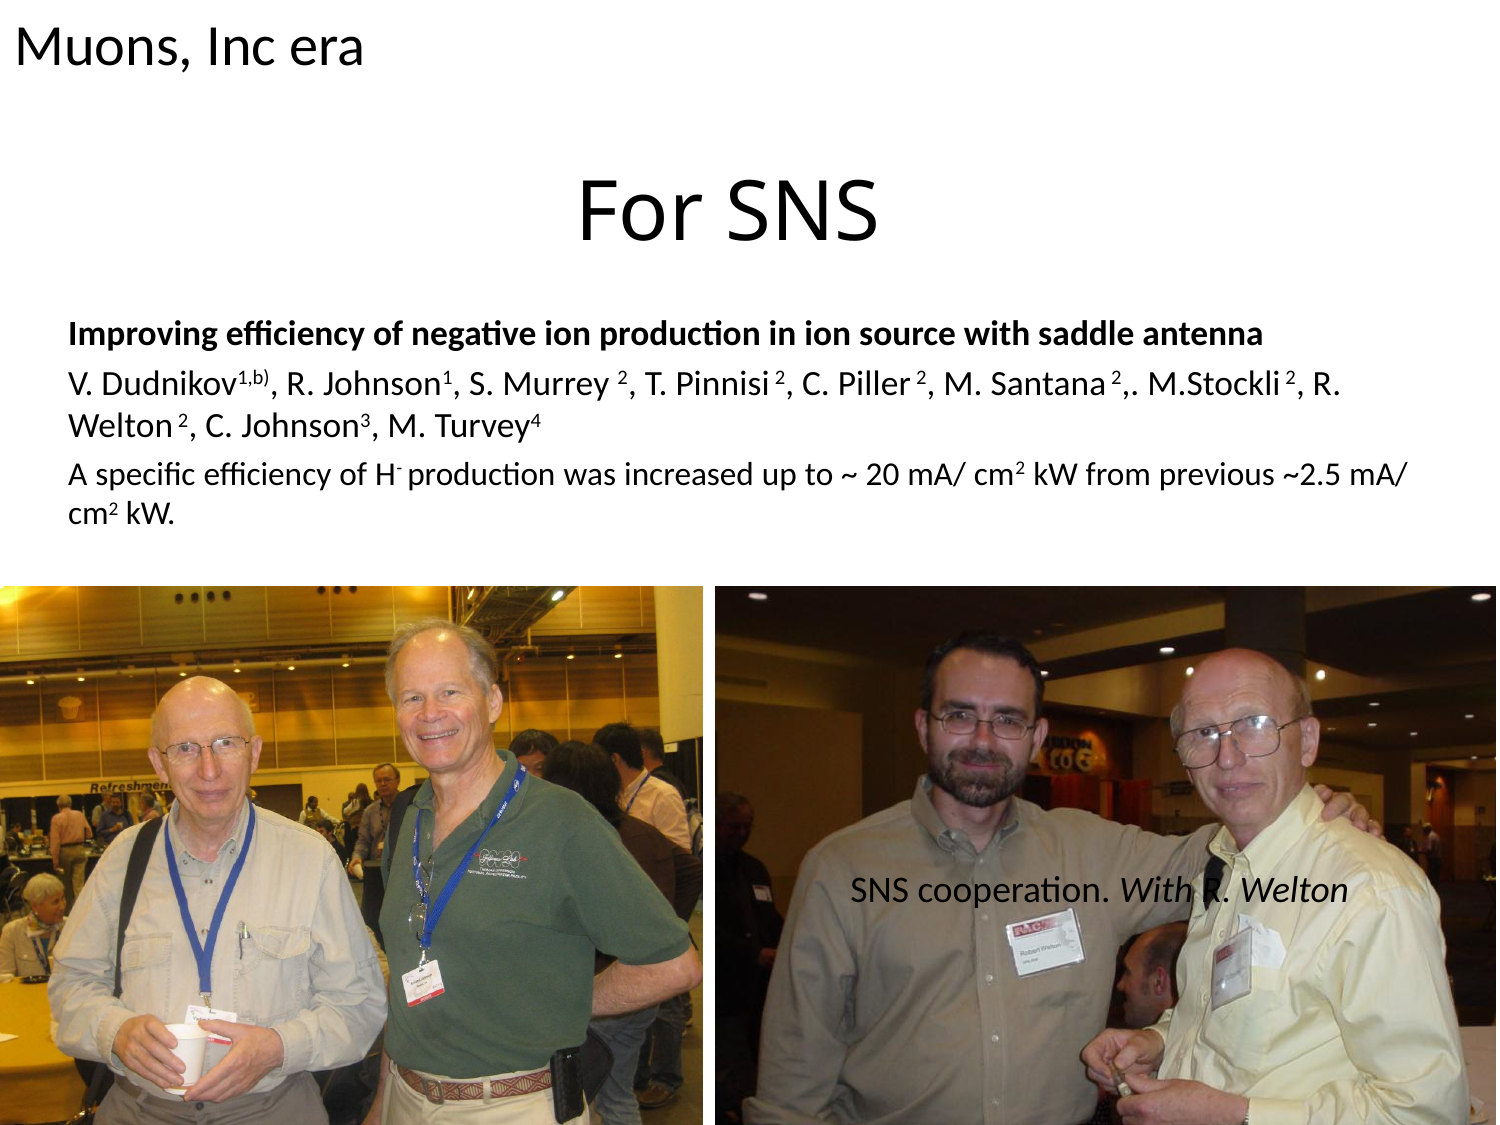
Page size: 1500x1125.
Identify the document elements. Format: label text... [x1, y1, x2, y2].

title For SNS [53, 113, 1404, 302]
picture [0, 585, 703, 1125]
list Improving efficiency of negative ion production in ion source with saddle antenna V. Dudnikov1,b), R. Johnson1, S. Murrey 2, T. Pinnisi 2, C. Piller 2, M. Santana 2,. M.Stockli 2, R. Welton 2, C. Johnson3, M. Turvey4 A specific efficiency of H- production was increased up to ~ 20 mA/ cm2 kW from previous ~2.5 mA/ cm2 kW. [53, 302, 1424, 768]
text_box Muons, Inc era [0, 0, 431, 85]
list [715, 585, 1496, 1125]
